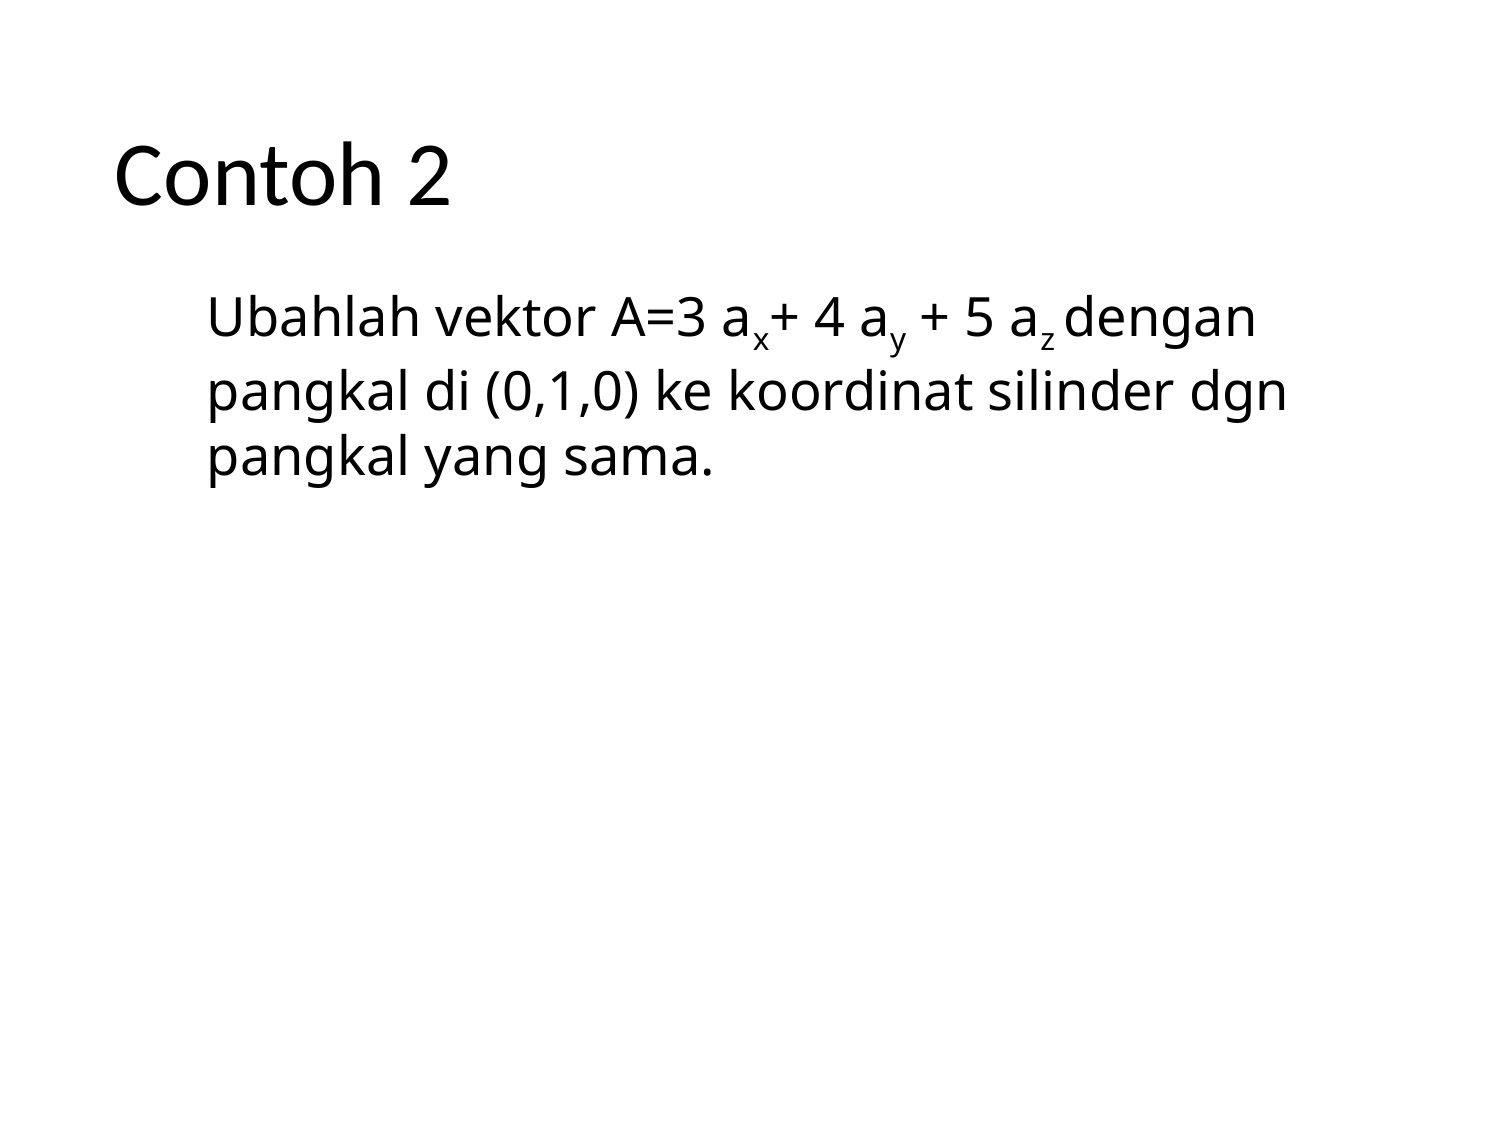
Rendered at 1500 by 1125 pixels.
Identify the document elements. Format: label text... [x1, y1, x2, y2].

title Contoh 2 [99, 75, 1450, 263]
text_box Ubahlah vektor A=3 ax+ 4 ay + 5 az dengan pangkal di (0,1,0) ke koordinat silinder dgn pangkal yang sama. [192, 274, 1306, 494]
